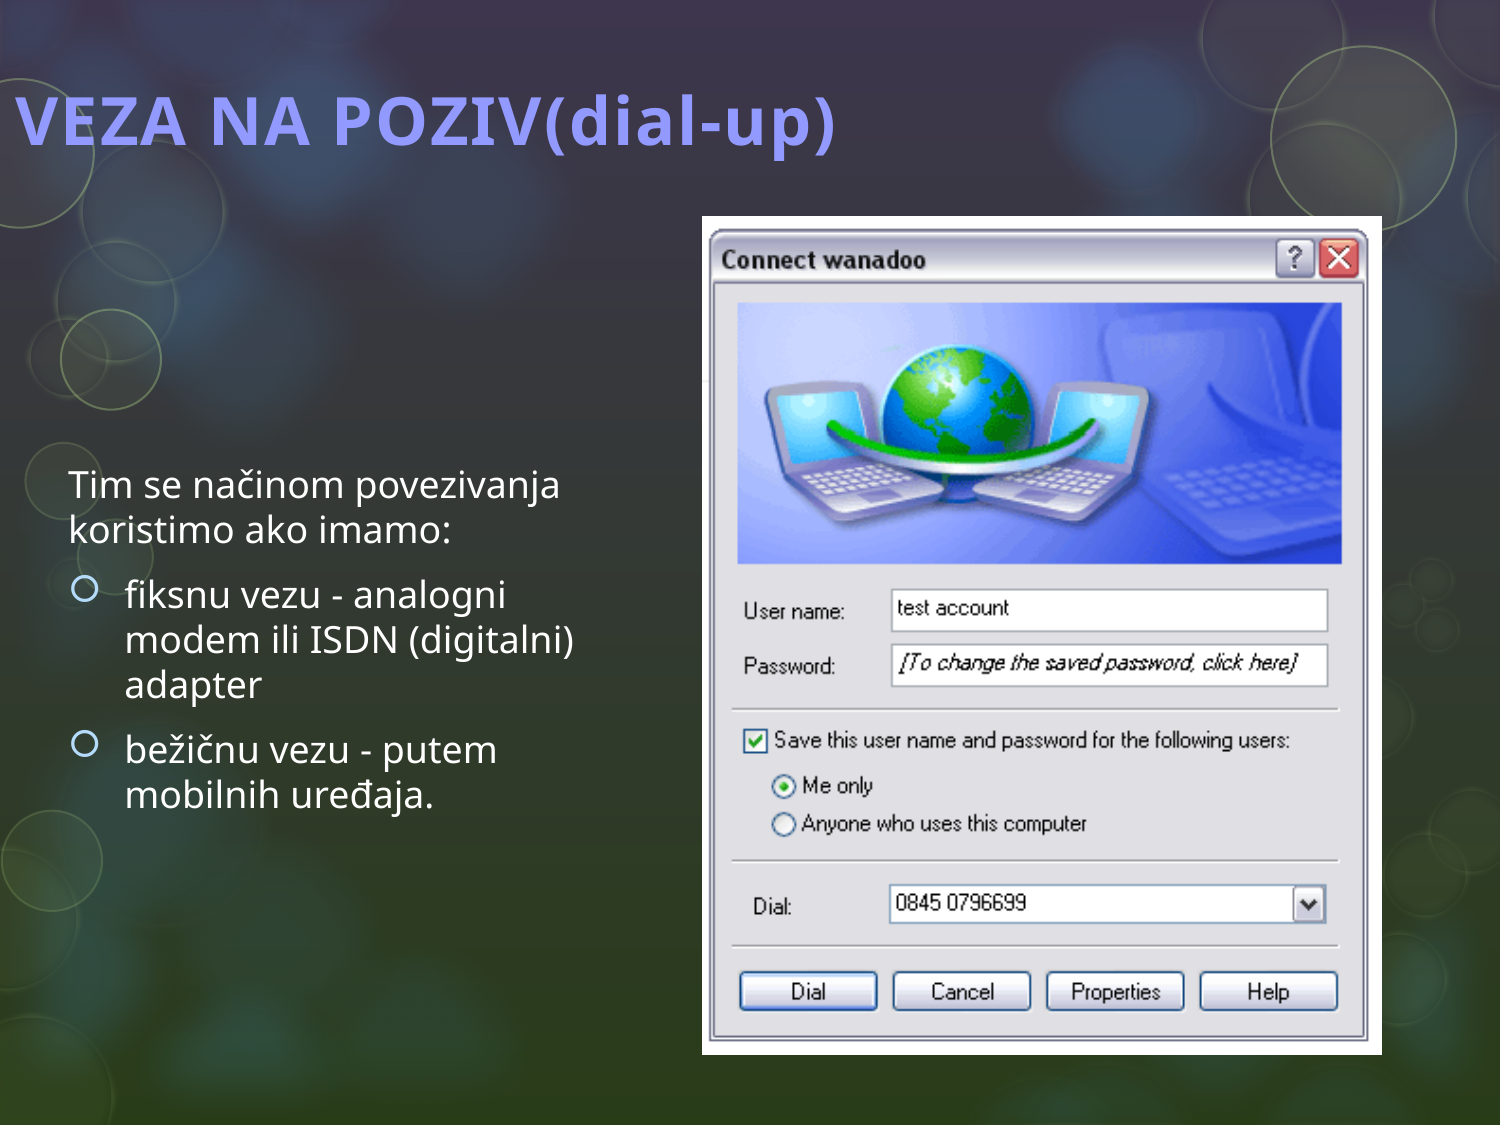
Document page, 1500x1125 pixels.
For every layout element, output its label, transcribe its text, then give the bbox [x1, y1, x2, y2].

list Tim se načinom povezivanja koristimo ako imamo: fiksnu vezu - analogni modem ili ISDN (digitalni) adapter bežičnu vezu - putem mobilnih uređaja. [53, 261, 617, 1017]
picture [702, 216, 1383, 1056]
title VEZA NA POZIV(dial-up) [0, 42, 1169, 195]
